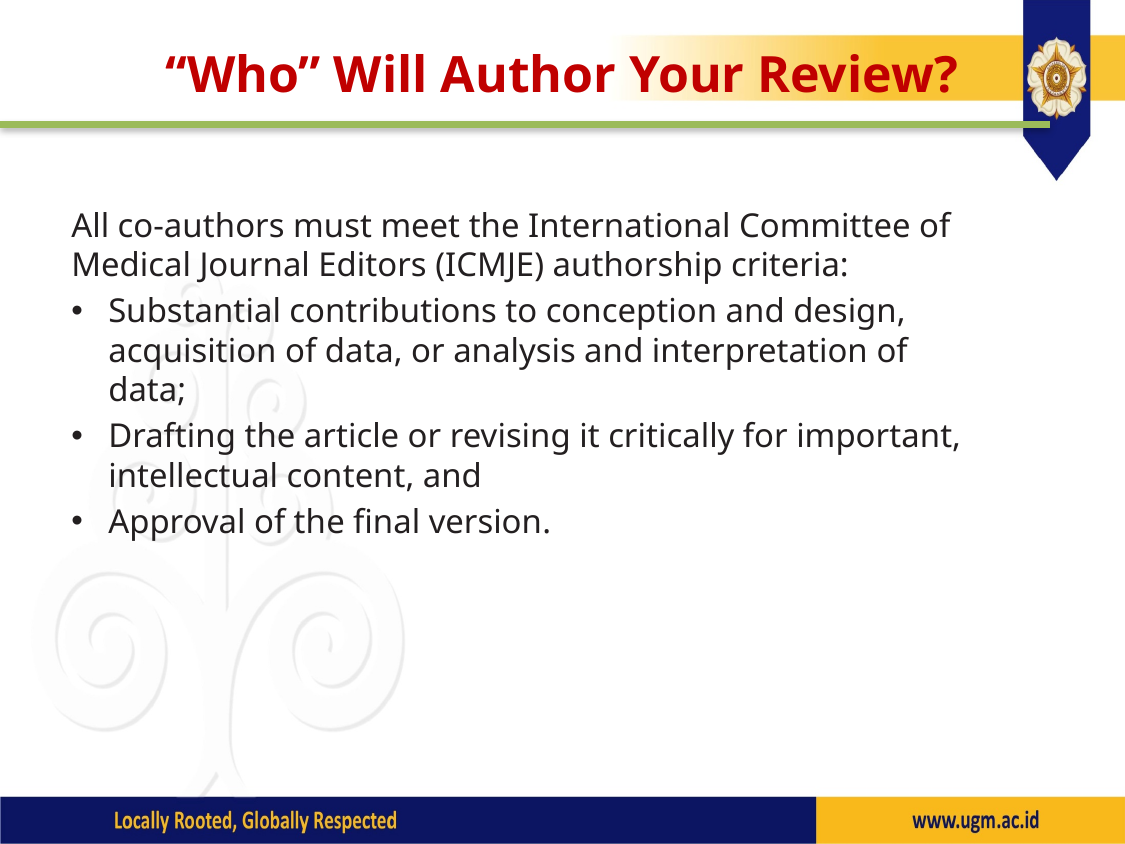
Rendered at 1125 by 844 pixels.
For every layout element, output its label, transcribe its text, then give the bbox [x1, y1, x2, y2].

title ‘‘Who” Will Author Your Review? [56, 28, 1069, 117]
list All co-authors must meet the International Committee of Medical Journal Editors (ICMJE) authorship criteria: Substantial contributions to conception and design, acquisition of data, or analysis and interpretation of data; Drafting the article or revising it critically for important, intellectual content, and Approval of the final version. [56, 196, 1000, 754]
picture [0, 0, 1125, 844]
